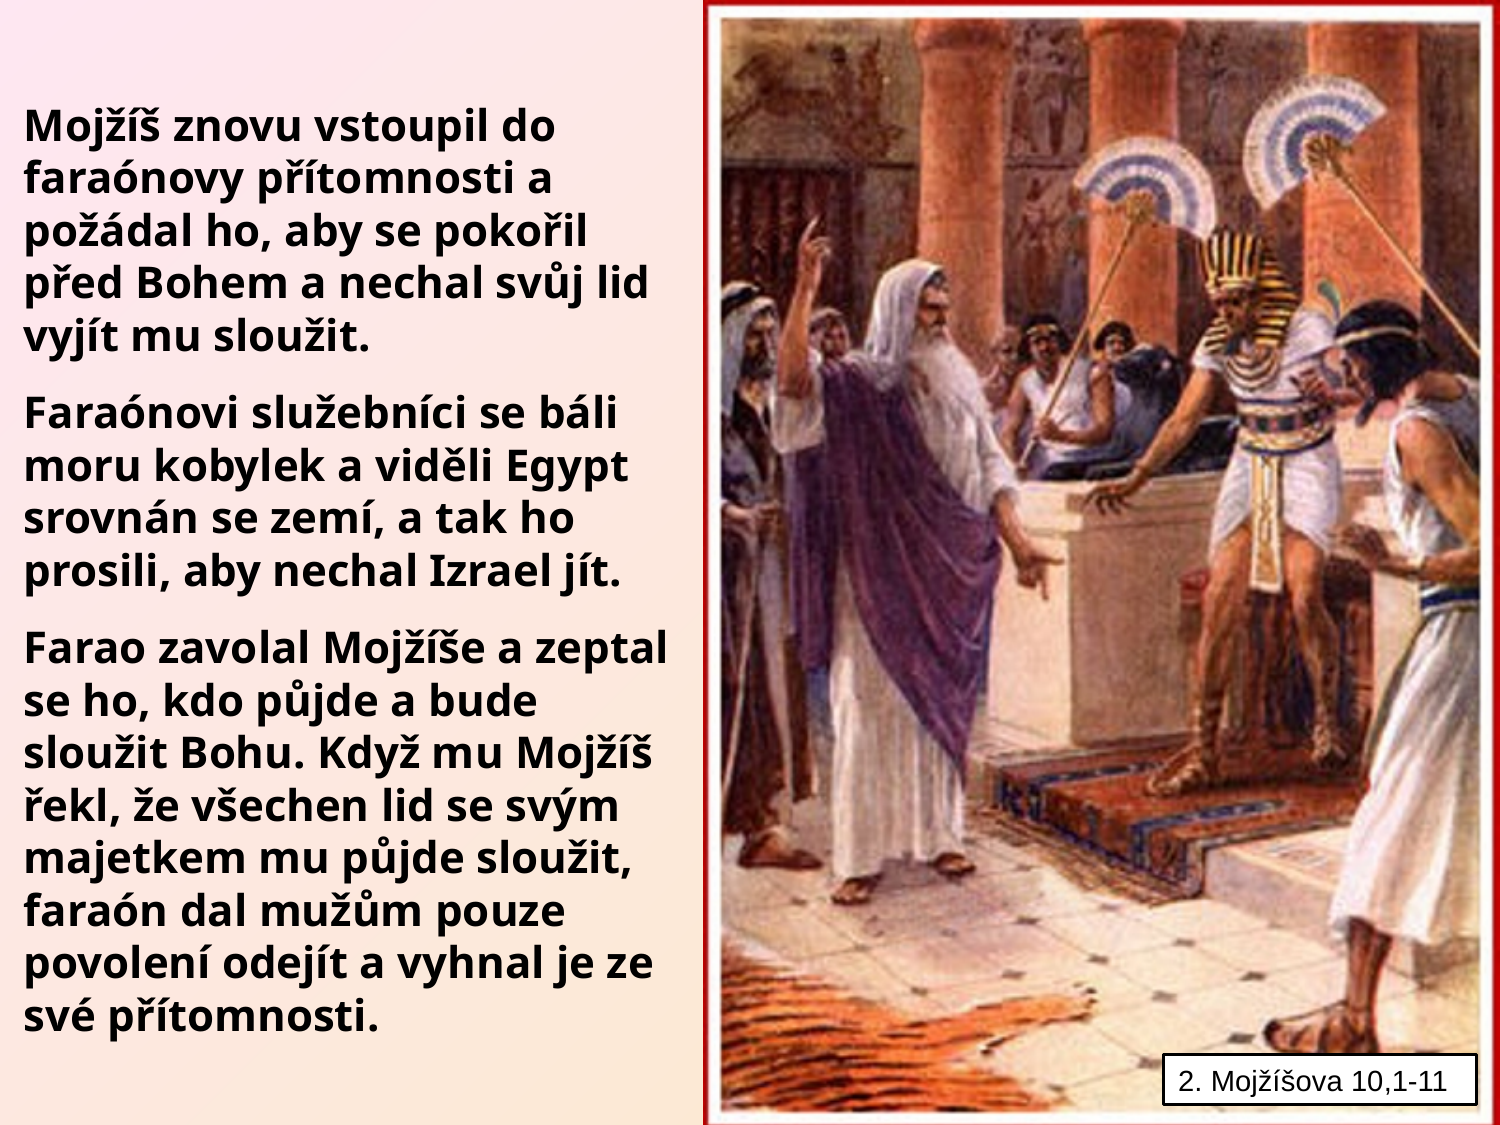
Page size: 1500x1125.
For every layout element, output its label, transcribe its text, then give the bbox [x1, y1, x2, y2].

picture [702, 0, 1500, 1125]
text_box Mojžíš znovu vstoupil do faraónovy přítomnosti a požádal ho, aby se pokořil před Bohem a nechal svůj lid vyjít mu sloužit. Faraónovi služebníci se báli moru kobylek a viděli Egypt srovnán se zemí, a tak ho prosili, aby nechal Izrael jít. Farao zavolal Mojžíše a zeptal se ho, kdo půjde a bude sloužit Bohu. Když mu Mojžíš řekl, že všechen lid se svým majetkem mu půjde sloužit, faraón dal mužům pouze povolení odejít a vyhnal je ze své přítomnosti. [9, 90, 697, 1048]
